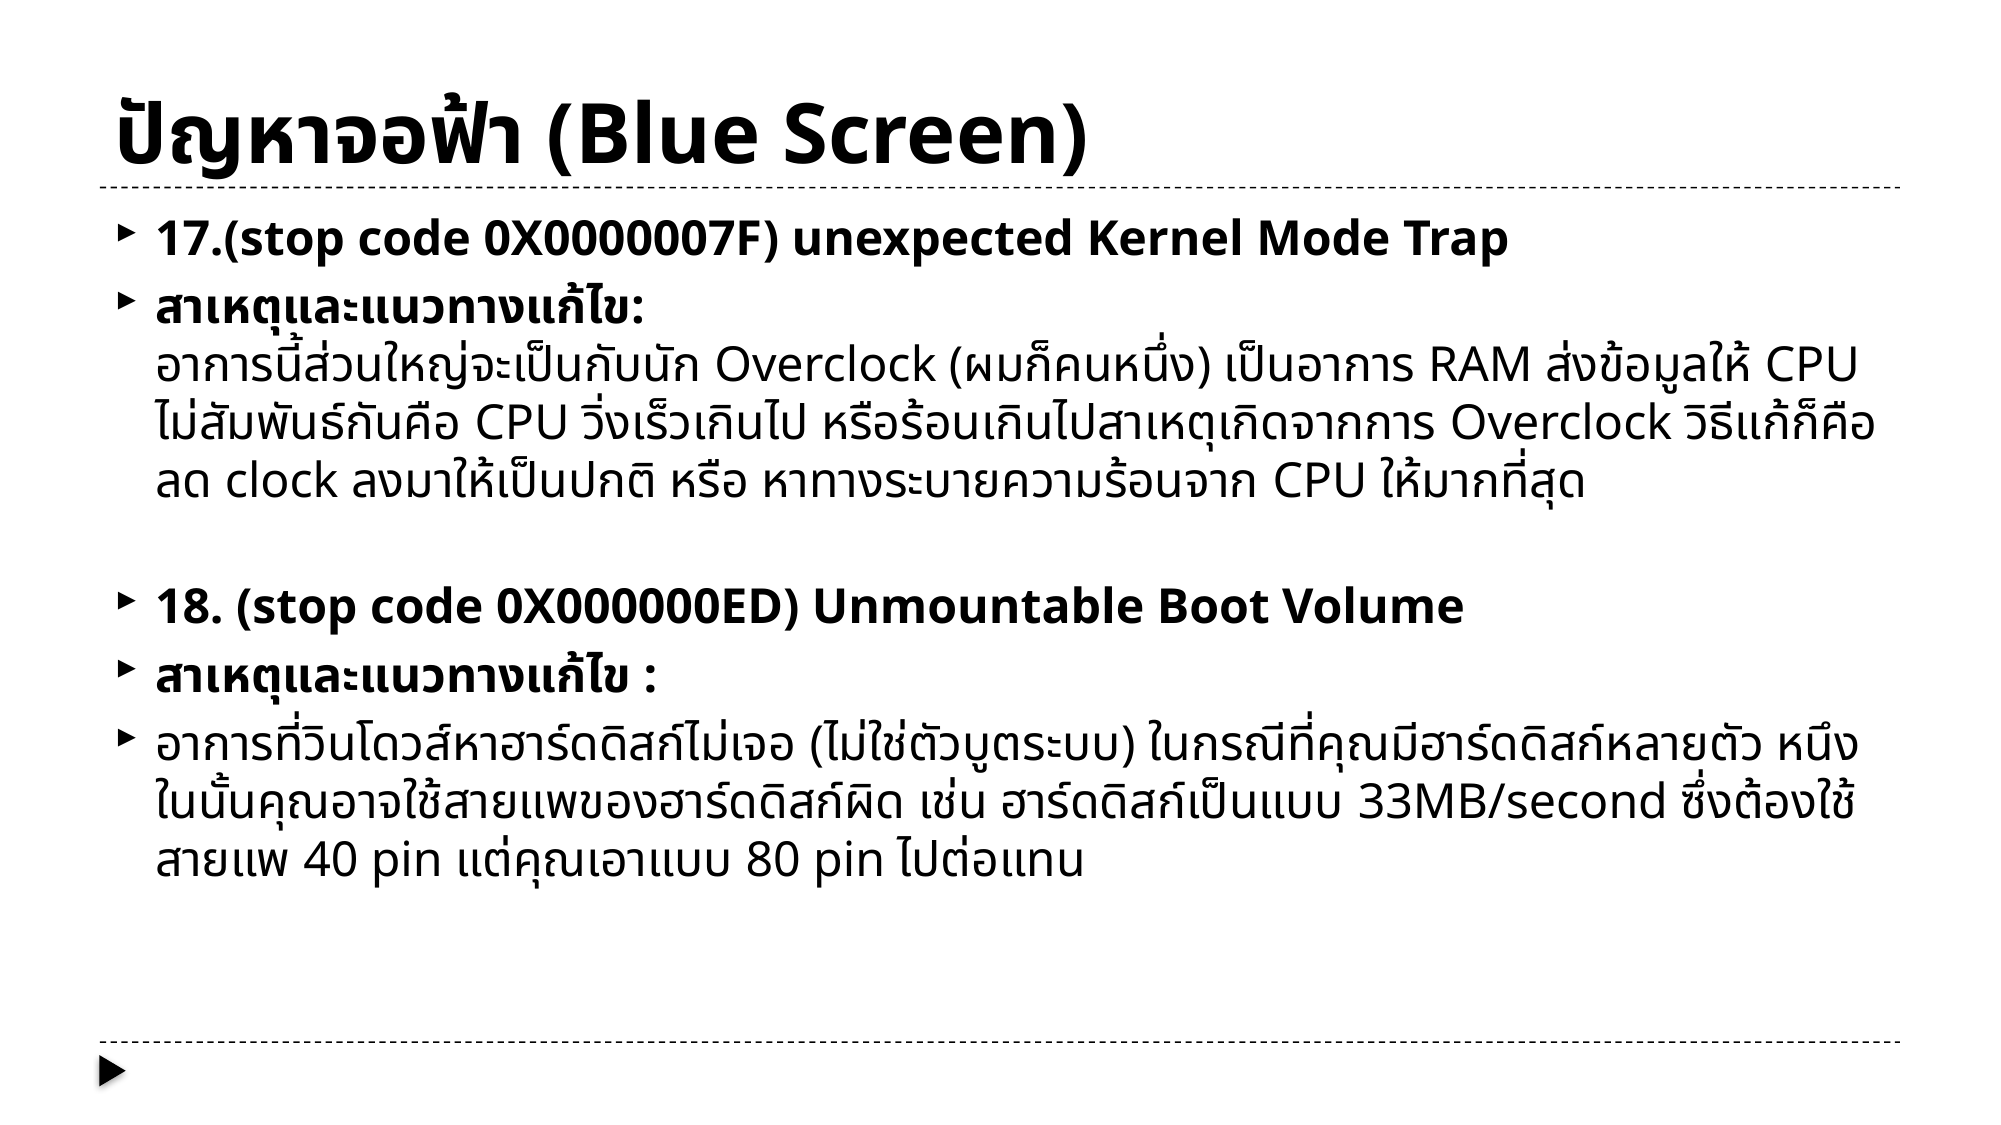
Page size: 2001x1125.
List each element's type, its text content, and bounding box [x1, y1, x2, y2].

title ปัญหาจอฟ้า (Blue Screen) [99, 24, 1900, 188]
list 17.(stop code 0X0000007F) unexpected Kernel Mode Trap สาเหตุและแนวทางแก้ไข: อาการนี้ส่วนใหญ่จะเป็นกับนัก Overclock (ผมก็คนหนึ่ง) เป็นอาการ RAM ส่งข้อมูลให้ CPU ไม่สัมพันธ์กันคือ CPU วิ่งเร็วเกินไป หรือร้อนเกินไปสาเหตุเกิดจากการ Overclock วิธีแก้ก็คือลด clock ลงมาให้เป็นปกติ หรือ หาทางระบายความร้อนจาก CPU ให้มากที่สุด 18. (stop code 0X000000ED) Unmountable Boot Volume สาเหตุและแนวทางแก้ไข : อาการที่วินโดวส์หาฮาร์ดดิสก์ไม่เจอ (ไม่ใช่ตัวบูตระบบ) ในกรณีที่คุณมีฮาร์ดดิสก์หลายตัว หนึงในนั้นคุณอาจใช้สายแพของฮาร์ดดิสก์ผิด เช่น ฮาร์ดดิสก์เป็นแบบ 33MB/second ซึ่งต้องใช้สายแพ 40 pin แต่คุณเอาแบบ 80 pin ไปต่อแทน [99, 200, 1900, 1010]
